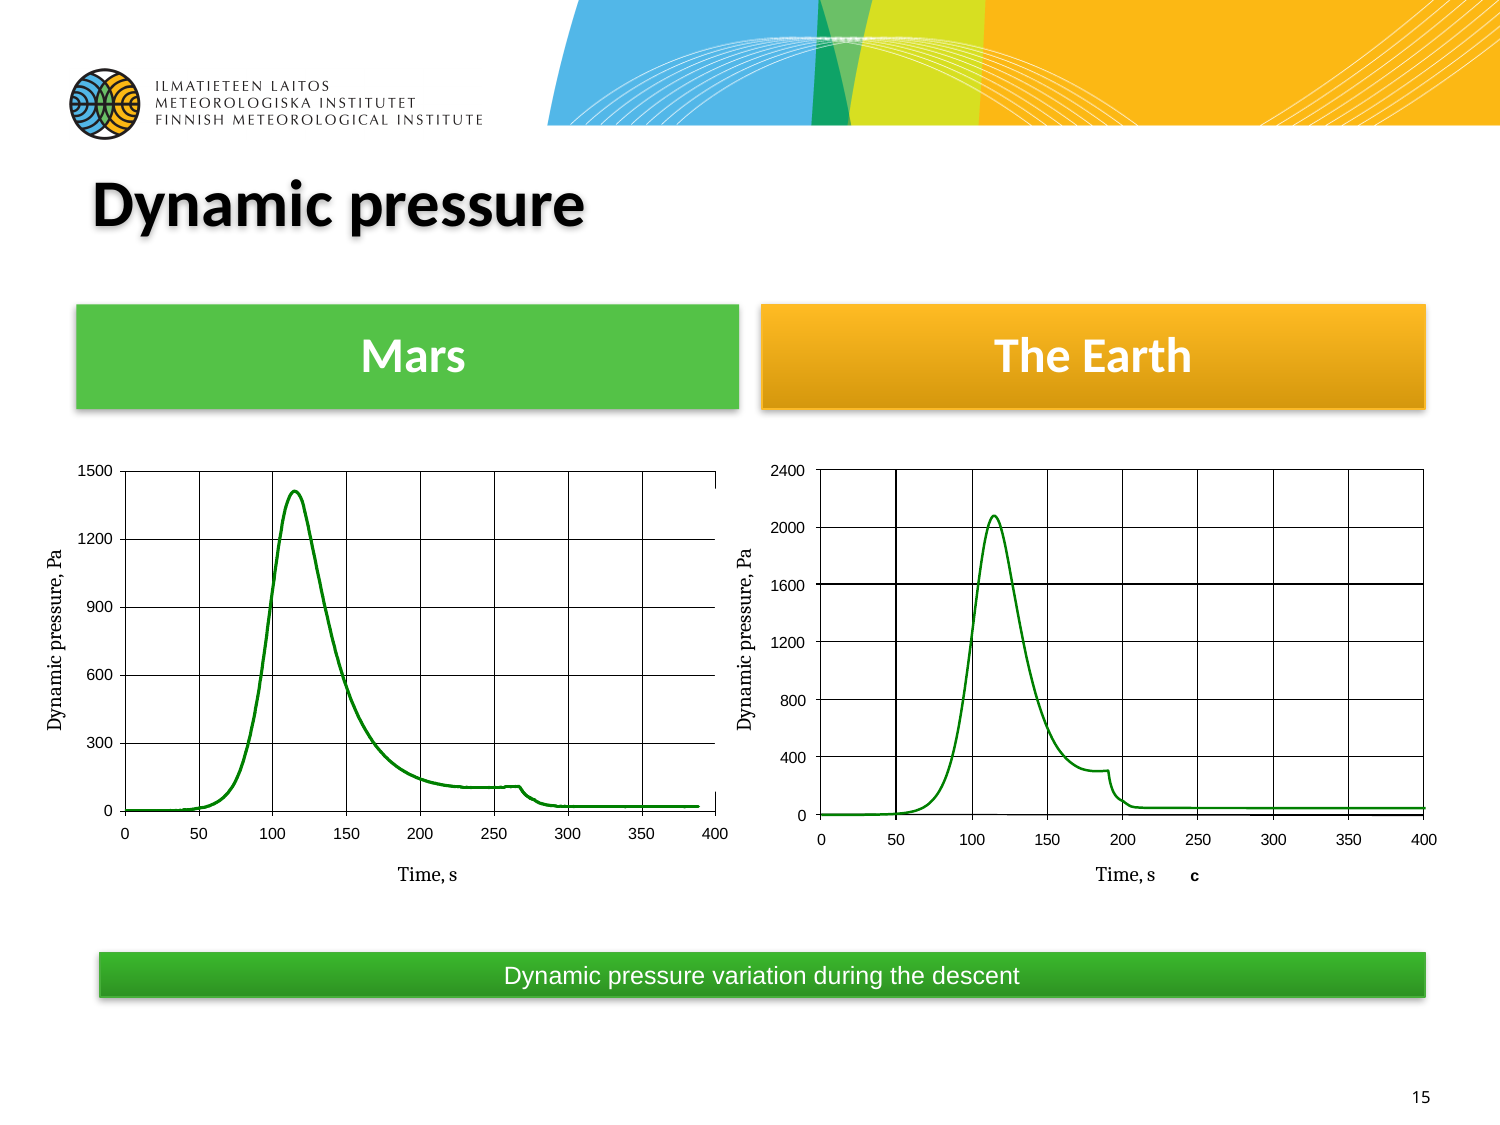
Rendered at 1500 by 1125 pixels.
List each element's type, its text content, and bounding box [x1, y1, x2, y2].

picture [0, 0, 1500, 140]
list Mars [76, 304, 740, 410]
slide_number 15 [1350, 1086, 1431, 1116]
title Dynamic pressure [77, 128, 1415, 271]
text_box Dynamic pressure variation during the descent [99, 952, 1426, 998]
picture [28, 451, 1448, 895]
list The Earth [761, 304, 1426, 410]
